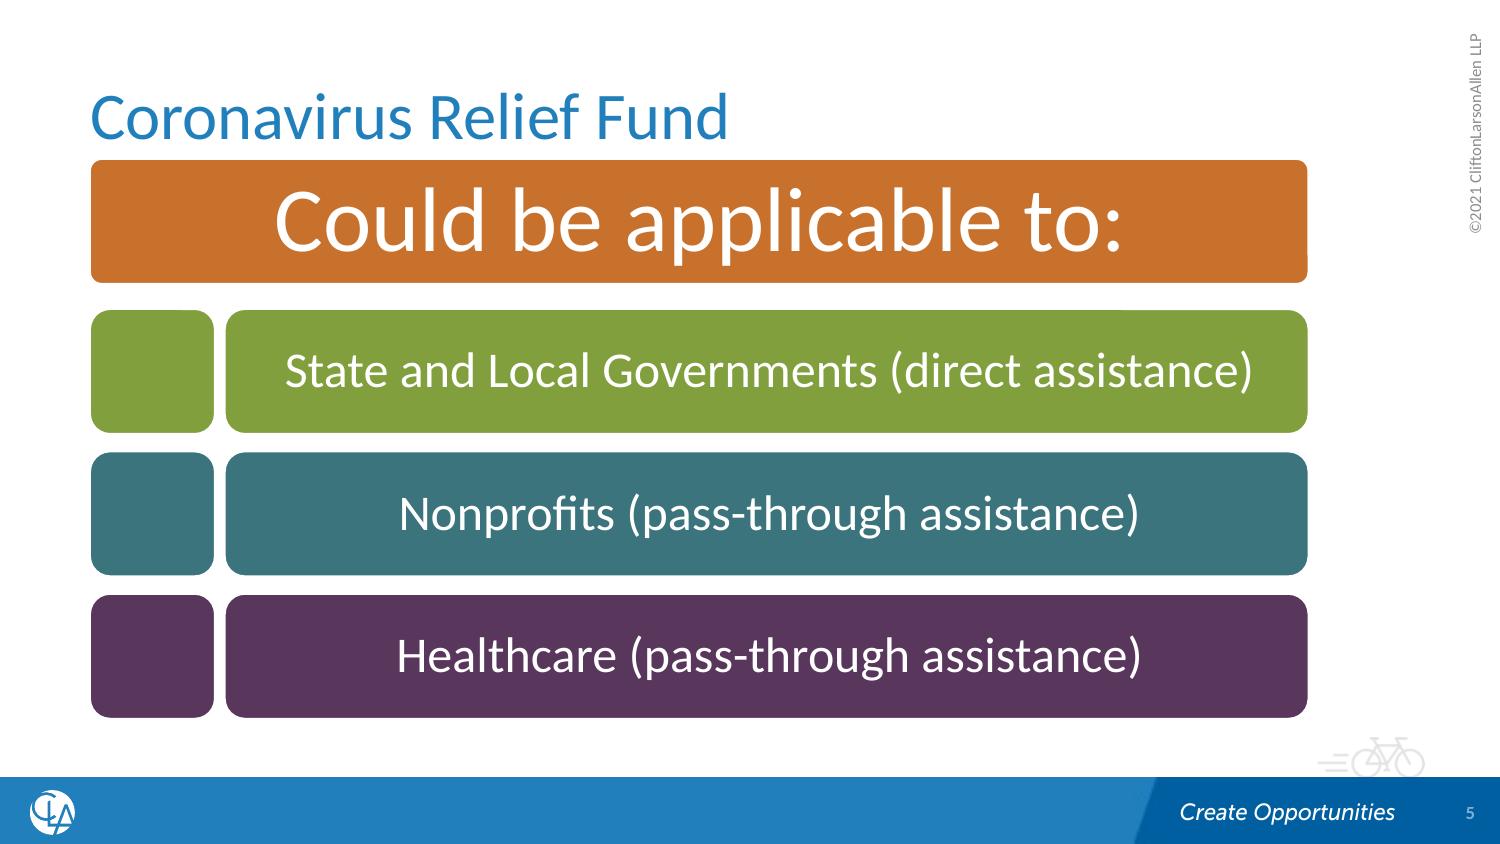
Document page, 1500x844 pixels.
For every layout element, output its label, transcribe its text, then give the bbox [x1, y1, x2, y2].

title Coronavirus Relief Fund [74, 56, 1426, 169]
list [23, 157, 1375, 721]
picture [0, 777, 1500, 844]
slide_number 5 [1425, 784, 1490, 841]
